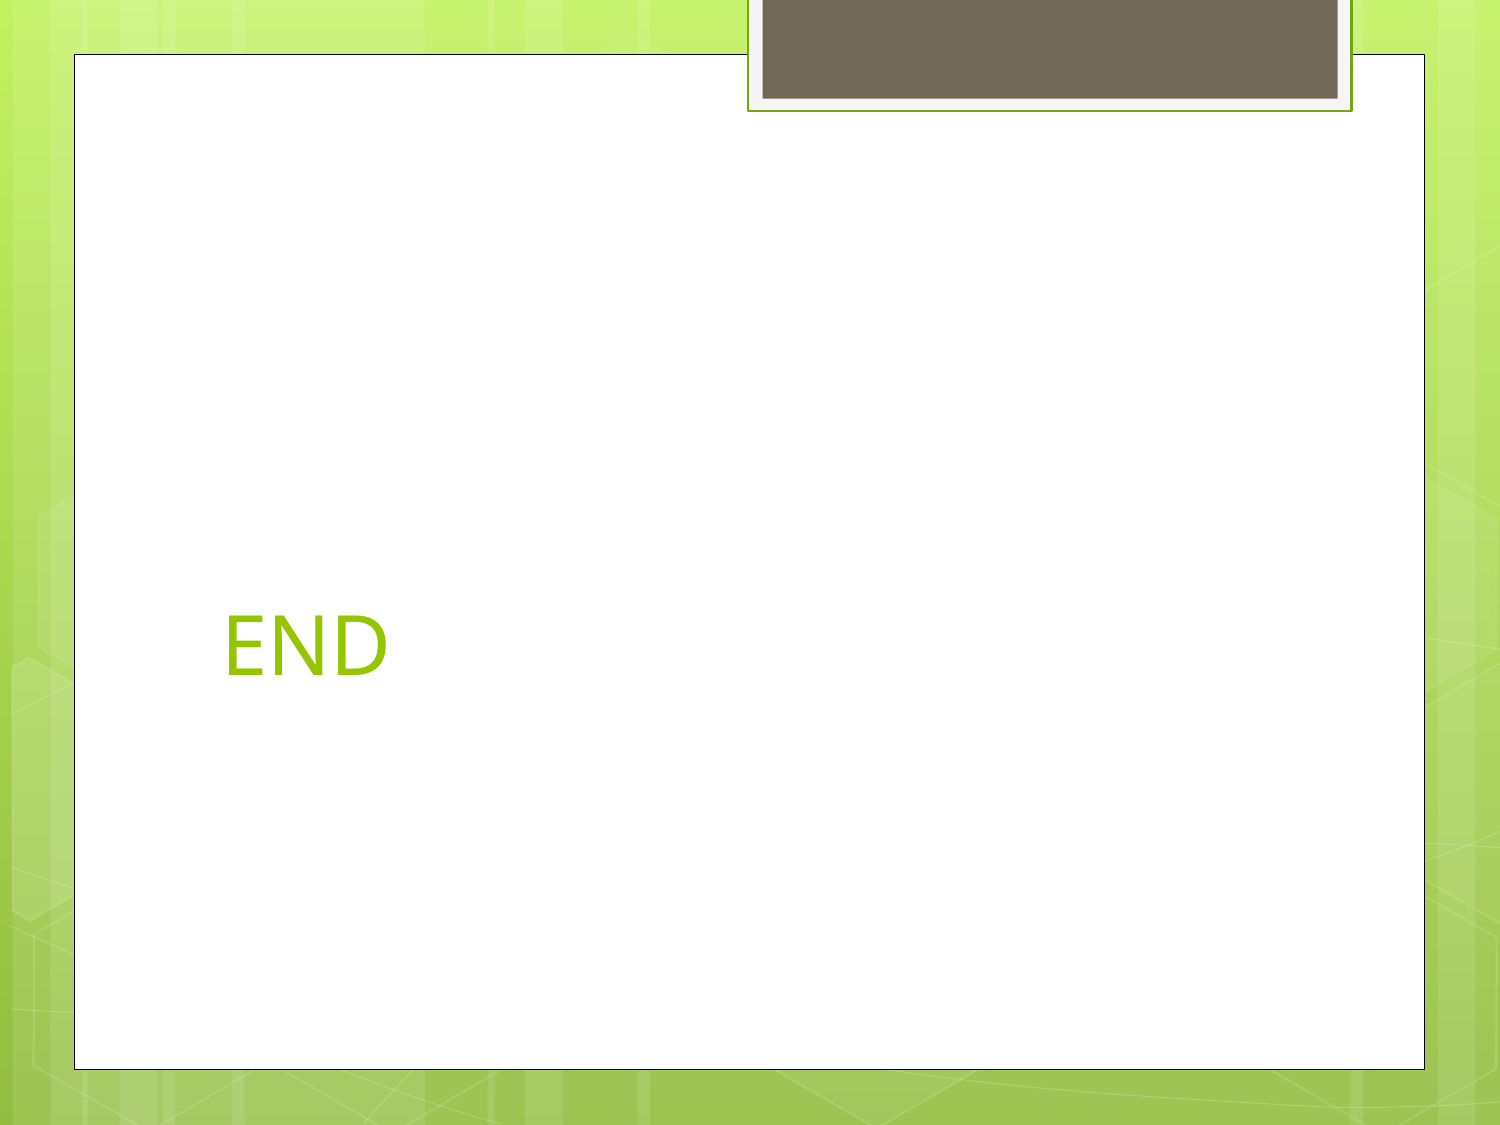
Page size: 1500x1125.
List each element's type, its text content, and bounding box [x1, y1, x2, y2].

title END [206, 475, 1296, 700]
